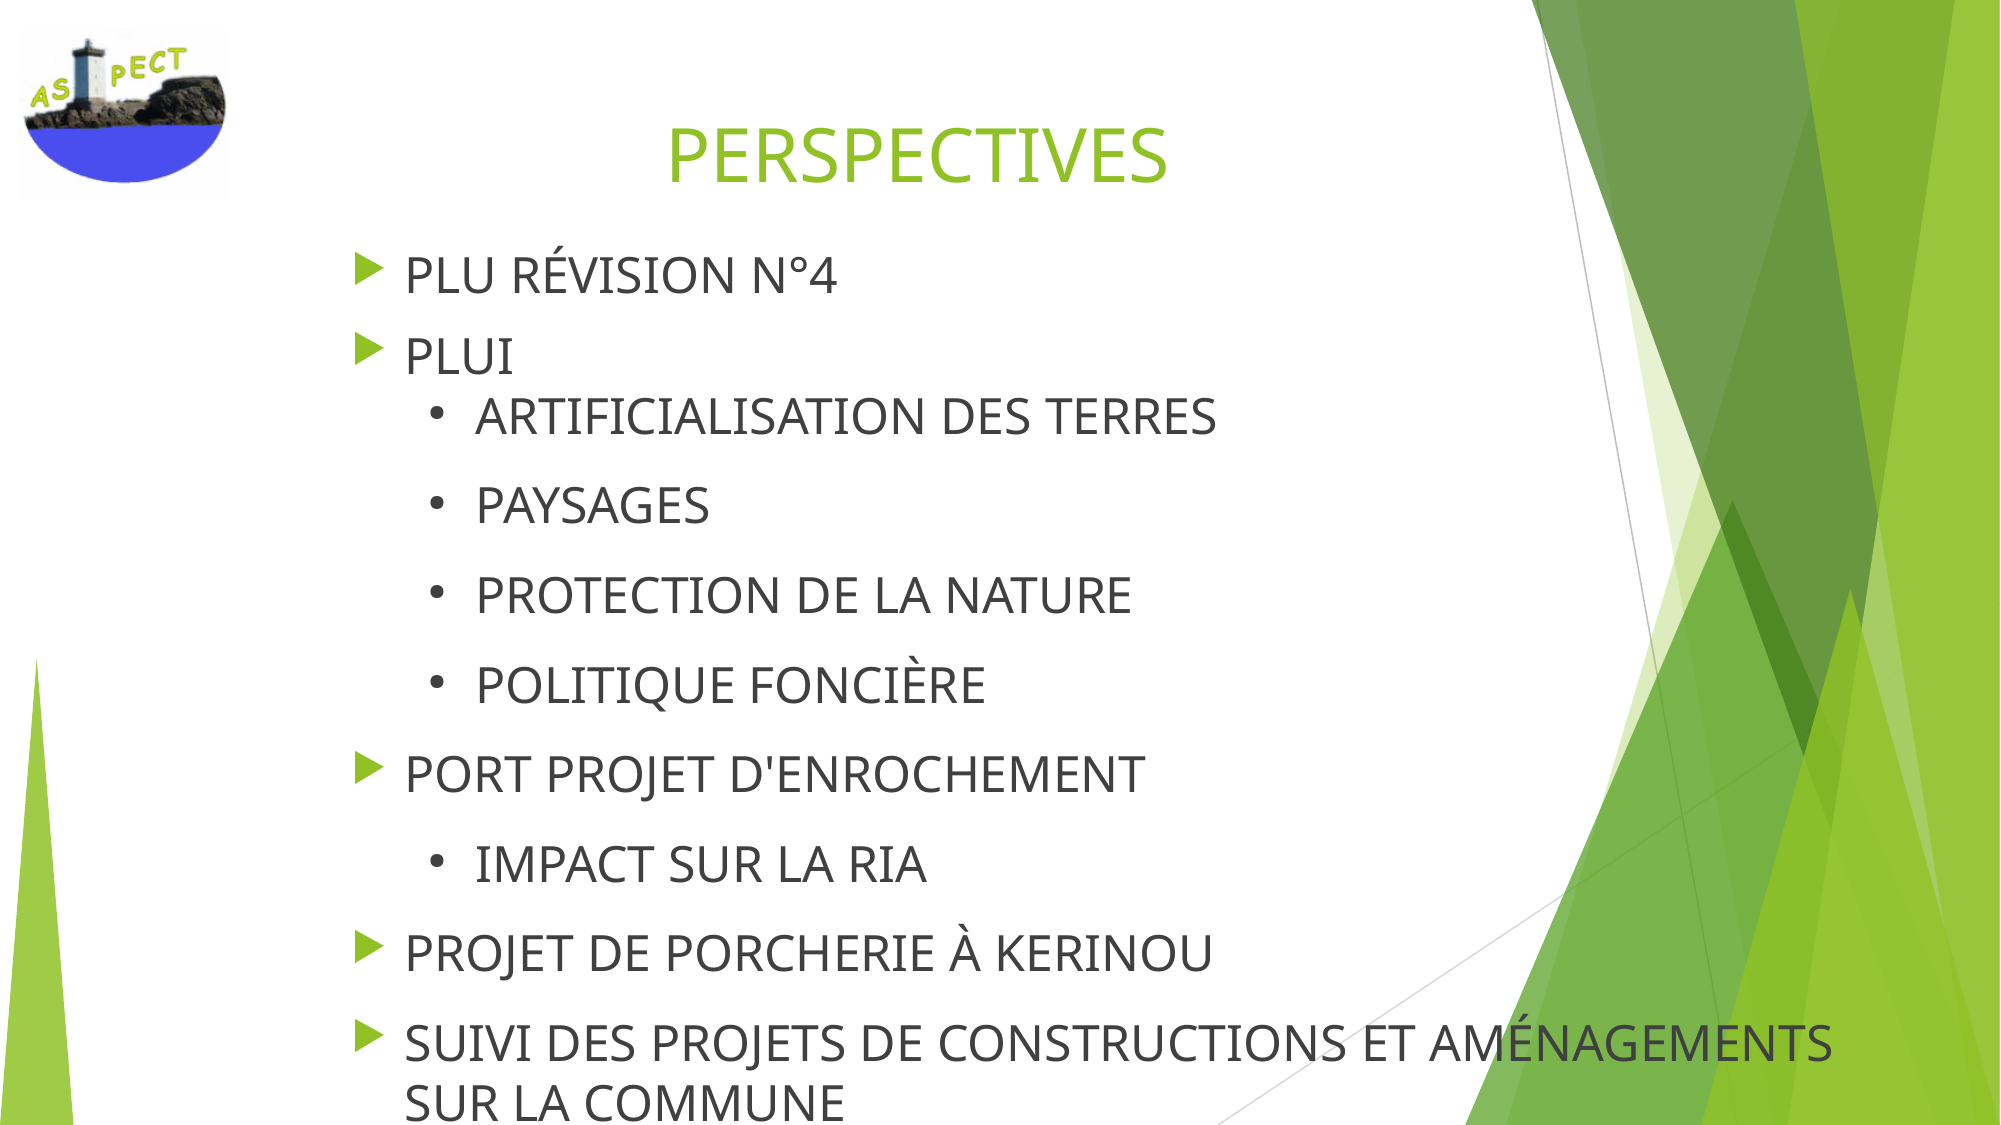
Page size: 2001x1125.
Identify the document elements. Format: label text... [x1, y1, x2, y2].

title PERSPECTIVES [315, 99, 1522, 236]
picture [19, 28, 229, 202]
list PLU RÉVISION N°4 PLUI ARTIFICIALISATION DES TERRES PAYSAGES PROTECTION DE LA NATURE POLITIQUE FONCIÈRE PORT PROJET D'ENROCHEMENT IMPACT SUR LA RIA PROJET DE PORCHERIE À KERINOU SUIVI DES PROJETS DE CONSTRUCTIONS ET AMÉNAGEMENTS SUR LA COMMUNE [248, 236, 1855, 930]
